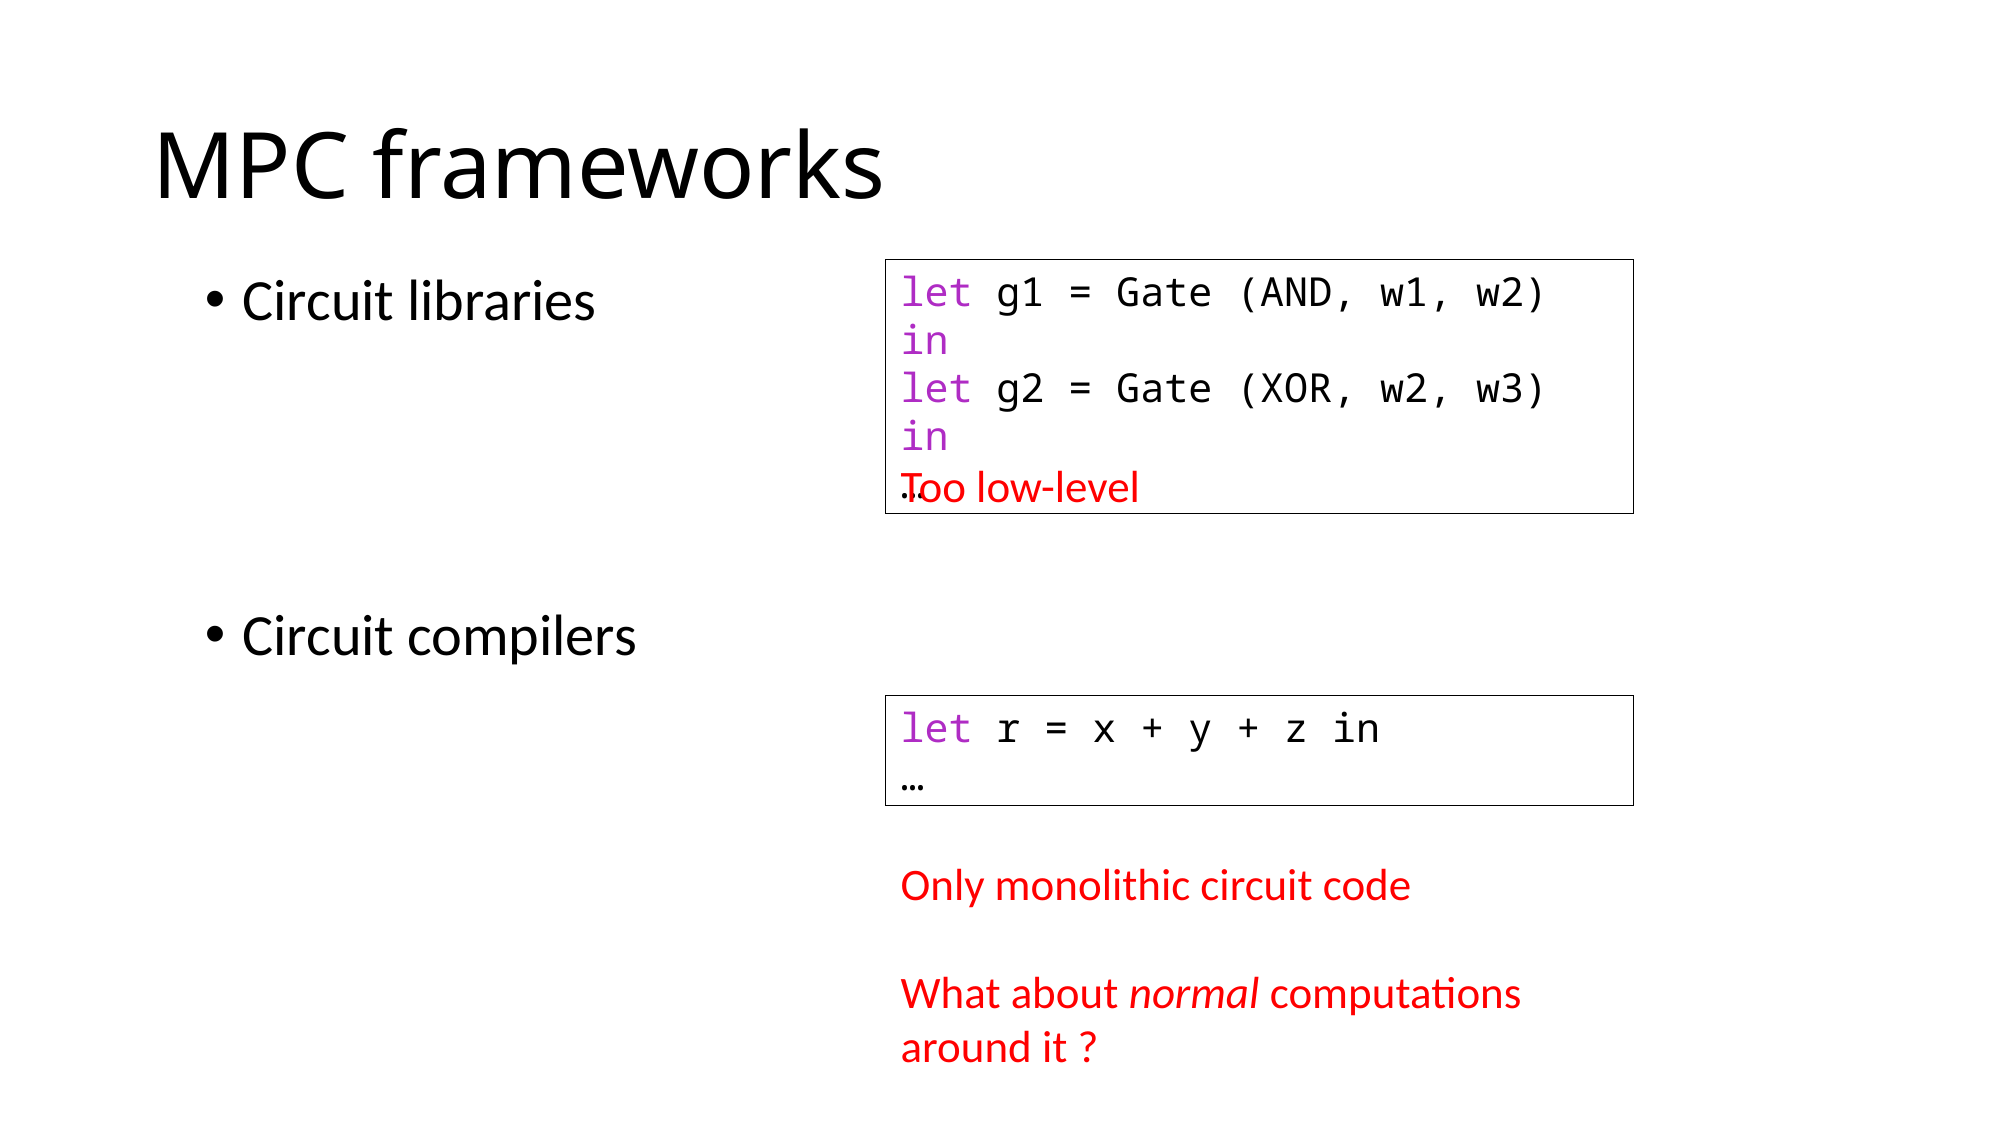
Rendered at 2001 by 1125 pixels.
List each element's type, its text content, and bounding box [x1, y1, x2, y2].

text_box let g1 = Gate (AND, w1, w2) in let g2 = Gate (XOR, w2, w3) in … [885, 259, 1634, 450]
title MPC frameworks [137, 59, 1863, 278]
text_box Only monolithic circuit code What about normal computations around it ? [885, 848, 1634, 1079]
list Circuit libraries Circuit compilers [189, 262, 1011, 1103]
text_box Too low-level [885, 450, 1634, 520]
text_box let r = x + y + z in … [885, 695, 1634, 806]
